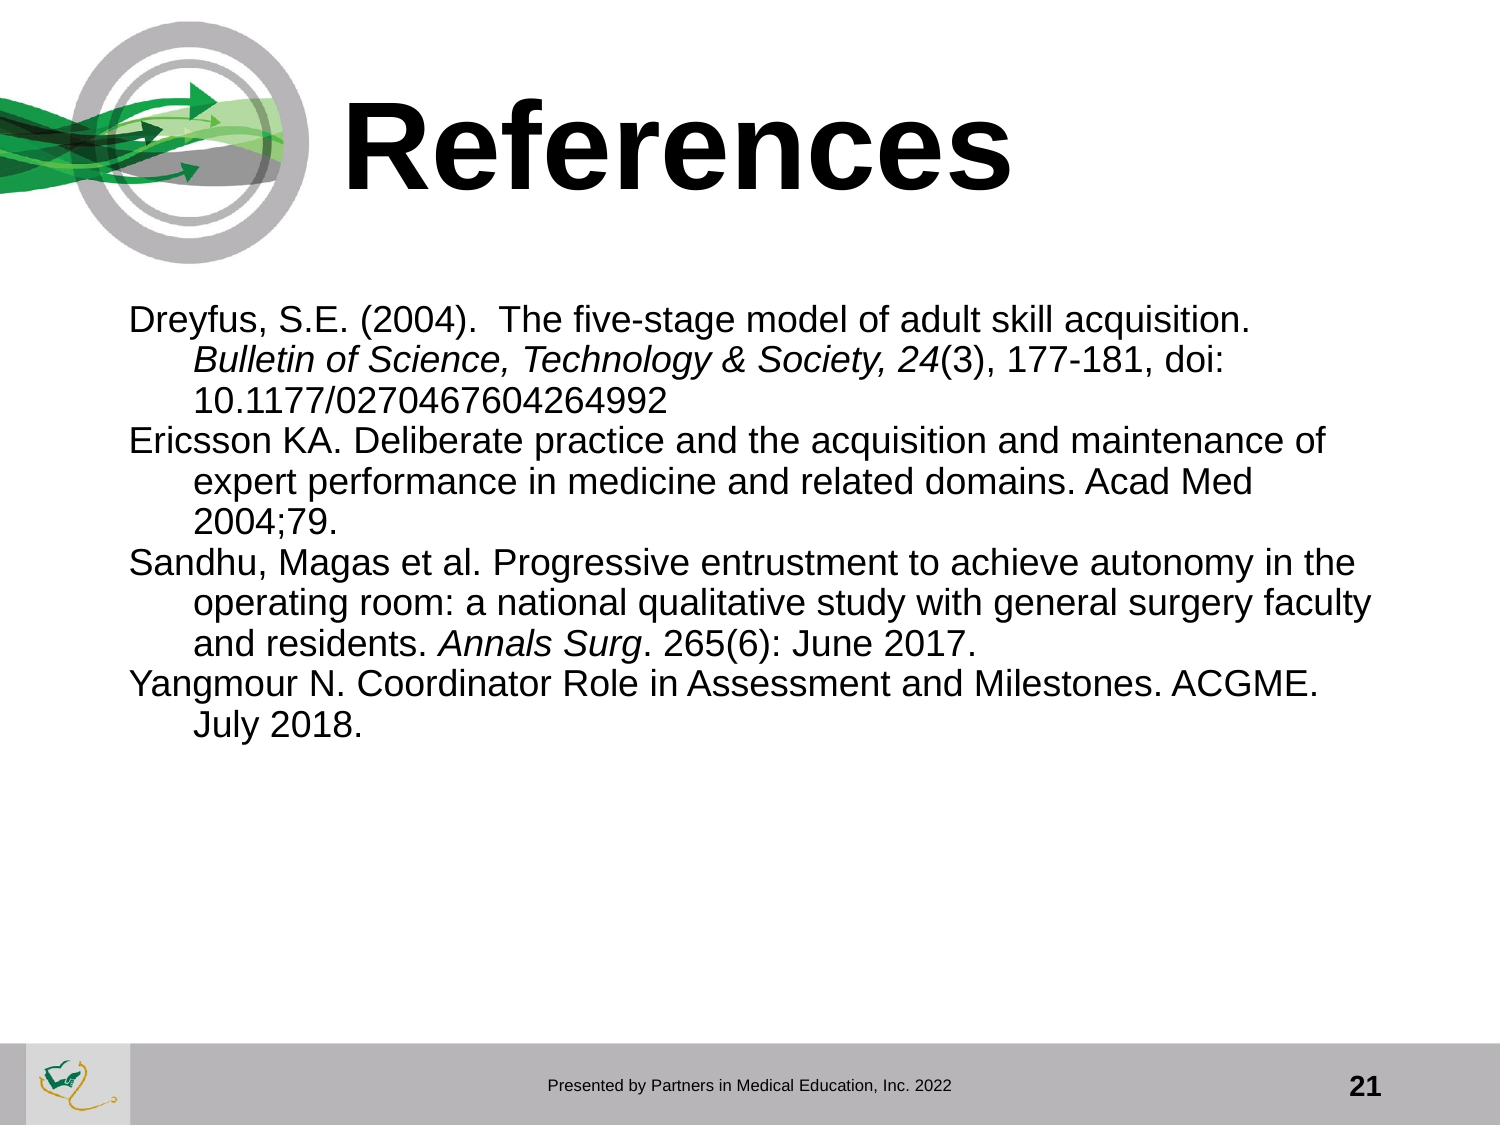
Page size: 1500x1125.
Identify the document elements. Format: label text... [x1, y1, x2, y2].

footer Presented by Partners in Medical Education, Inc. 2022 [496, 1055, 1004, 1116]
picture [0, 0, 1500, 1125]
slide_number 21 [1059, 1055, 1397, 1116]
list Dreyfus, S.E. (2004). The five-stage model of adult skill acquisition. Bulletin of Science, Technology & Society, 24(3), 177-181, doi: 10.1177/0270467604264992 Ericsson KA. Deliberate practice and the acquisition and maintenance of expert performance in medicine and related domains. Acad Med 2004;79. Sandhu, Magas et al. Progressive entrustment to achieve autonomy in the operating room: a national qualitative study with general surgery faculty and residents. Annals Surg. 265(6): June 2017. Yangmour N. Coordinator Role in Assessment and Milestones. ACGME. July 2018. [103, 285, 1397, 953]
title References [326, 40, 1397, 258]
